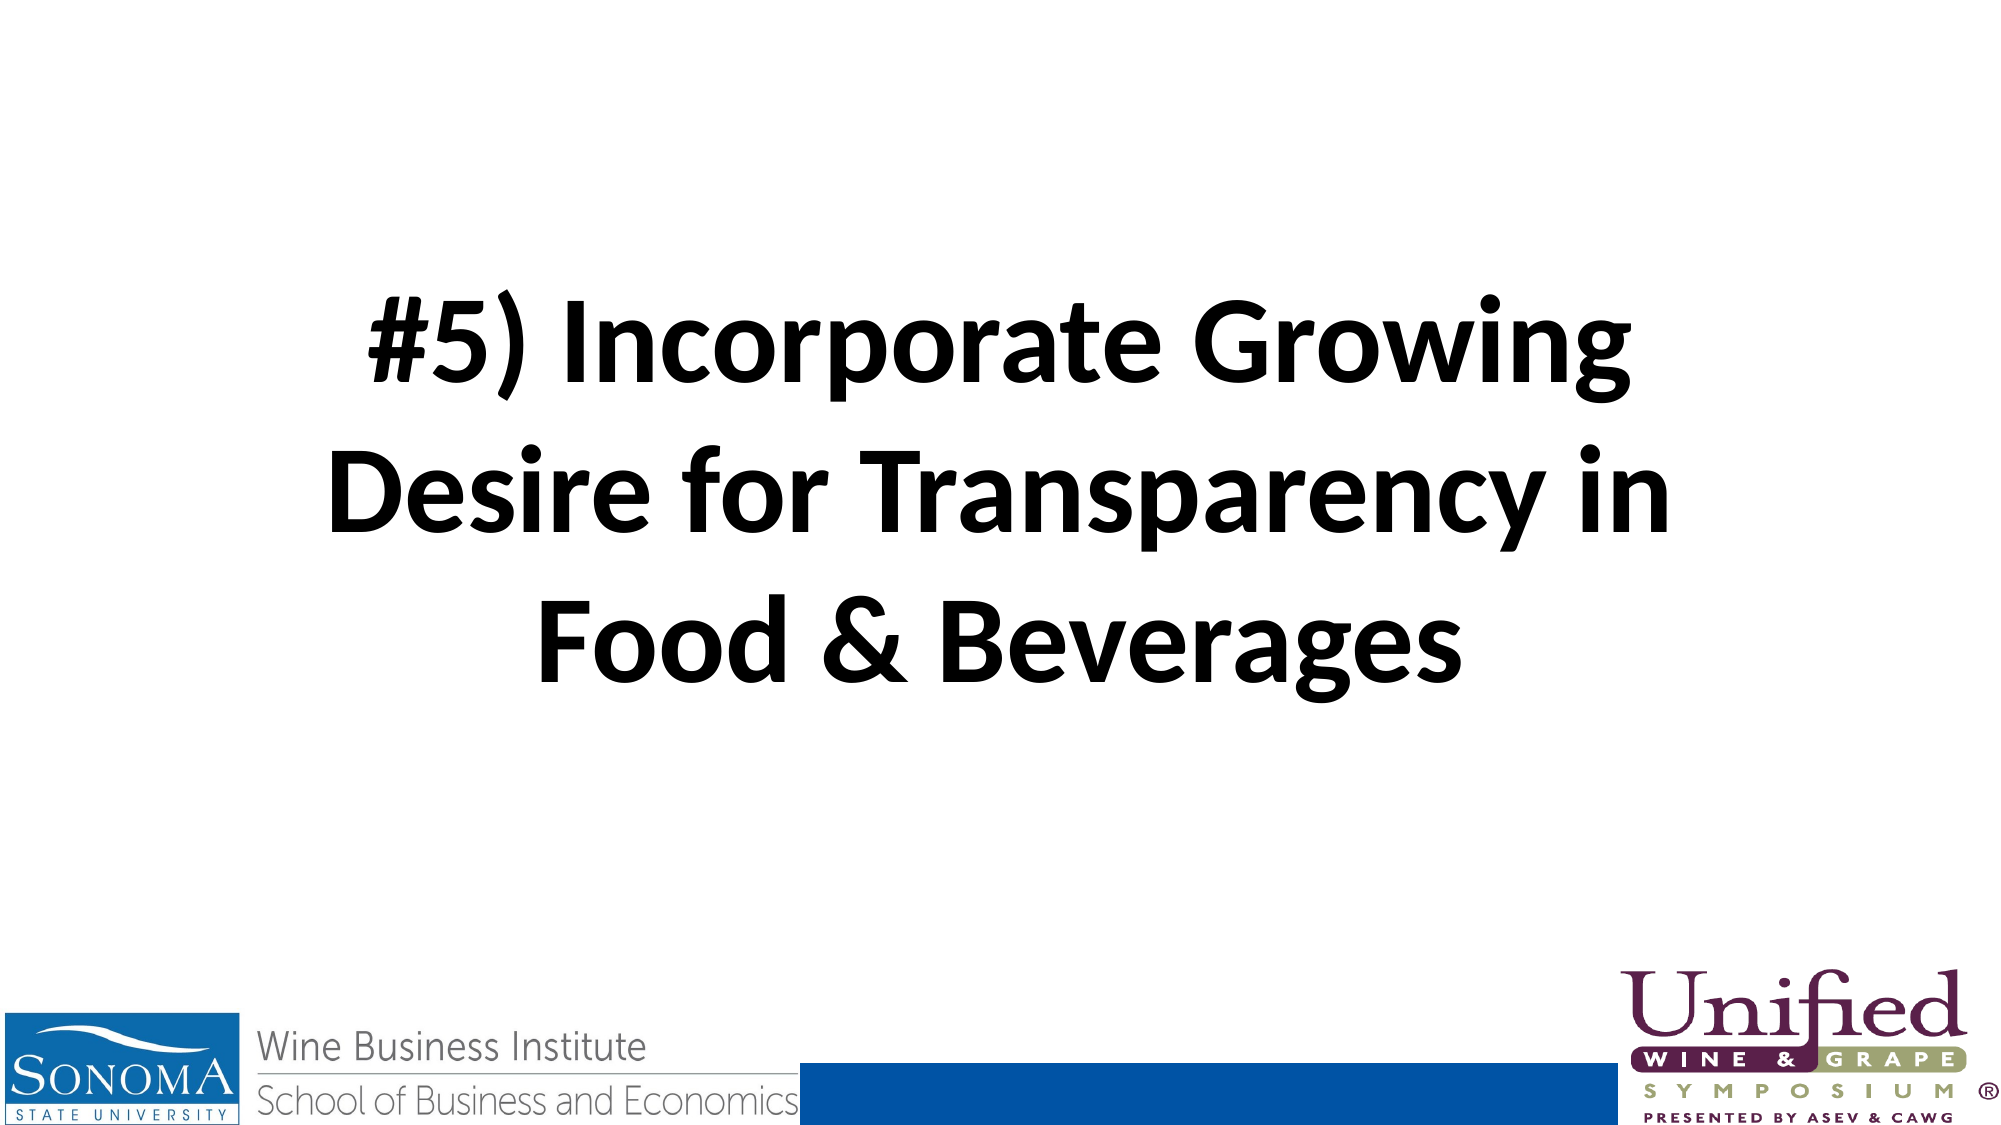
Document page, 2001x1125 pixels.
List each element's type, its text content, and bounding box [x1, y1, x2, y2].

picture [1618, 967, 2000, 1125]
picture [0, 1008, 800, 1125]
text_box #5) Incorporate Growing Desire for Transparency in Food & Beverages [240, 250, 1760, 878]
